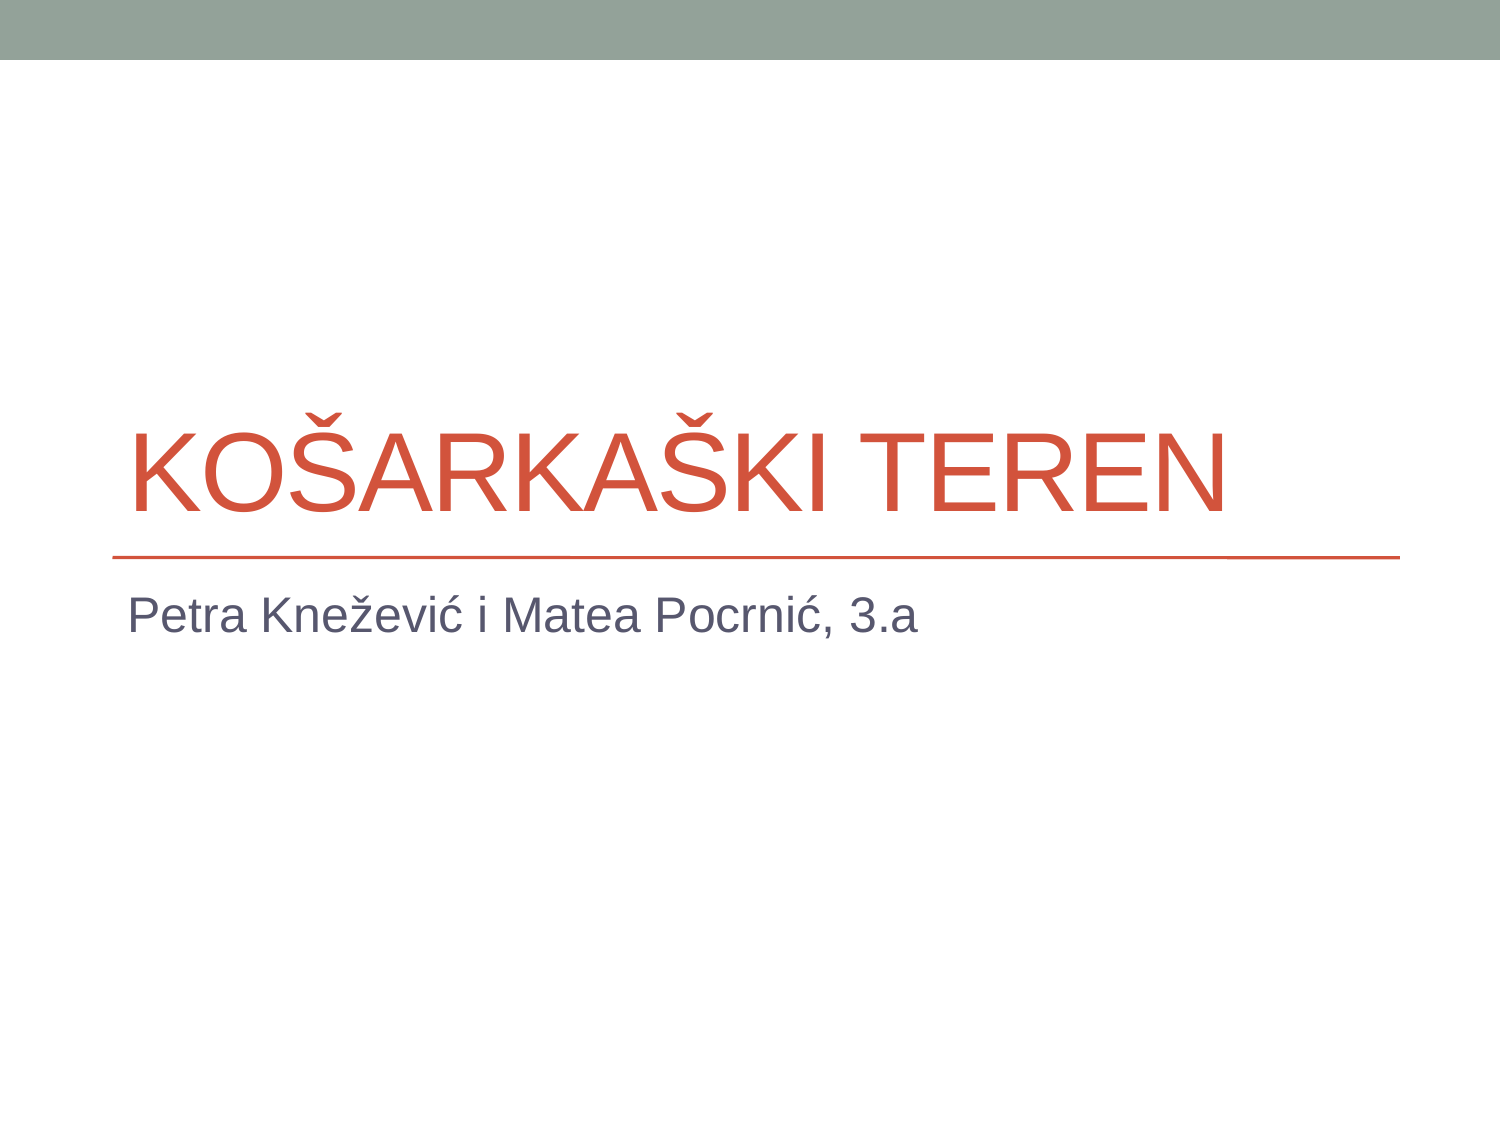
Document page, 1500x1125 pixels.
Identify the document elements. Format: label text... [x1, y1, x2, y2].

title Košarkaški teren [112, 224, 1400, 542]
subtitle Petra Knežević i Matea Pocrnić, 3.a [112, 575, 1163, 863]
